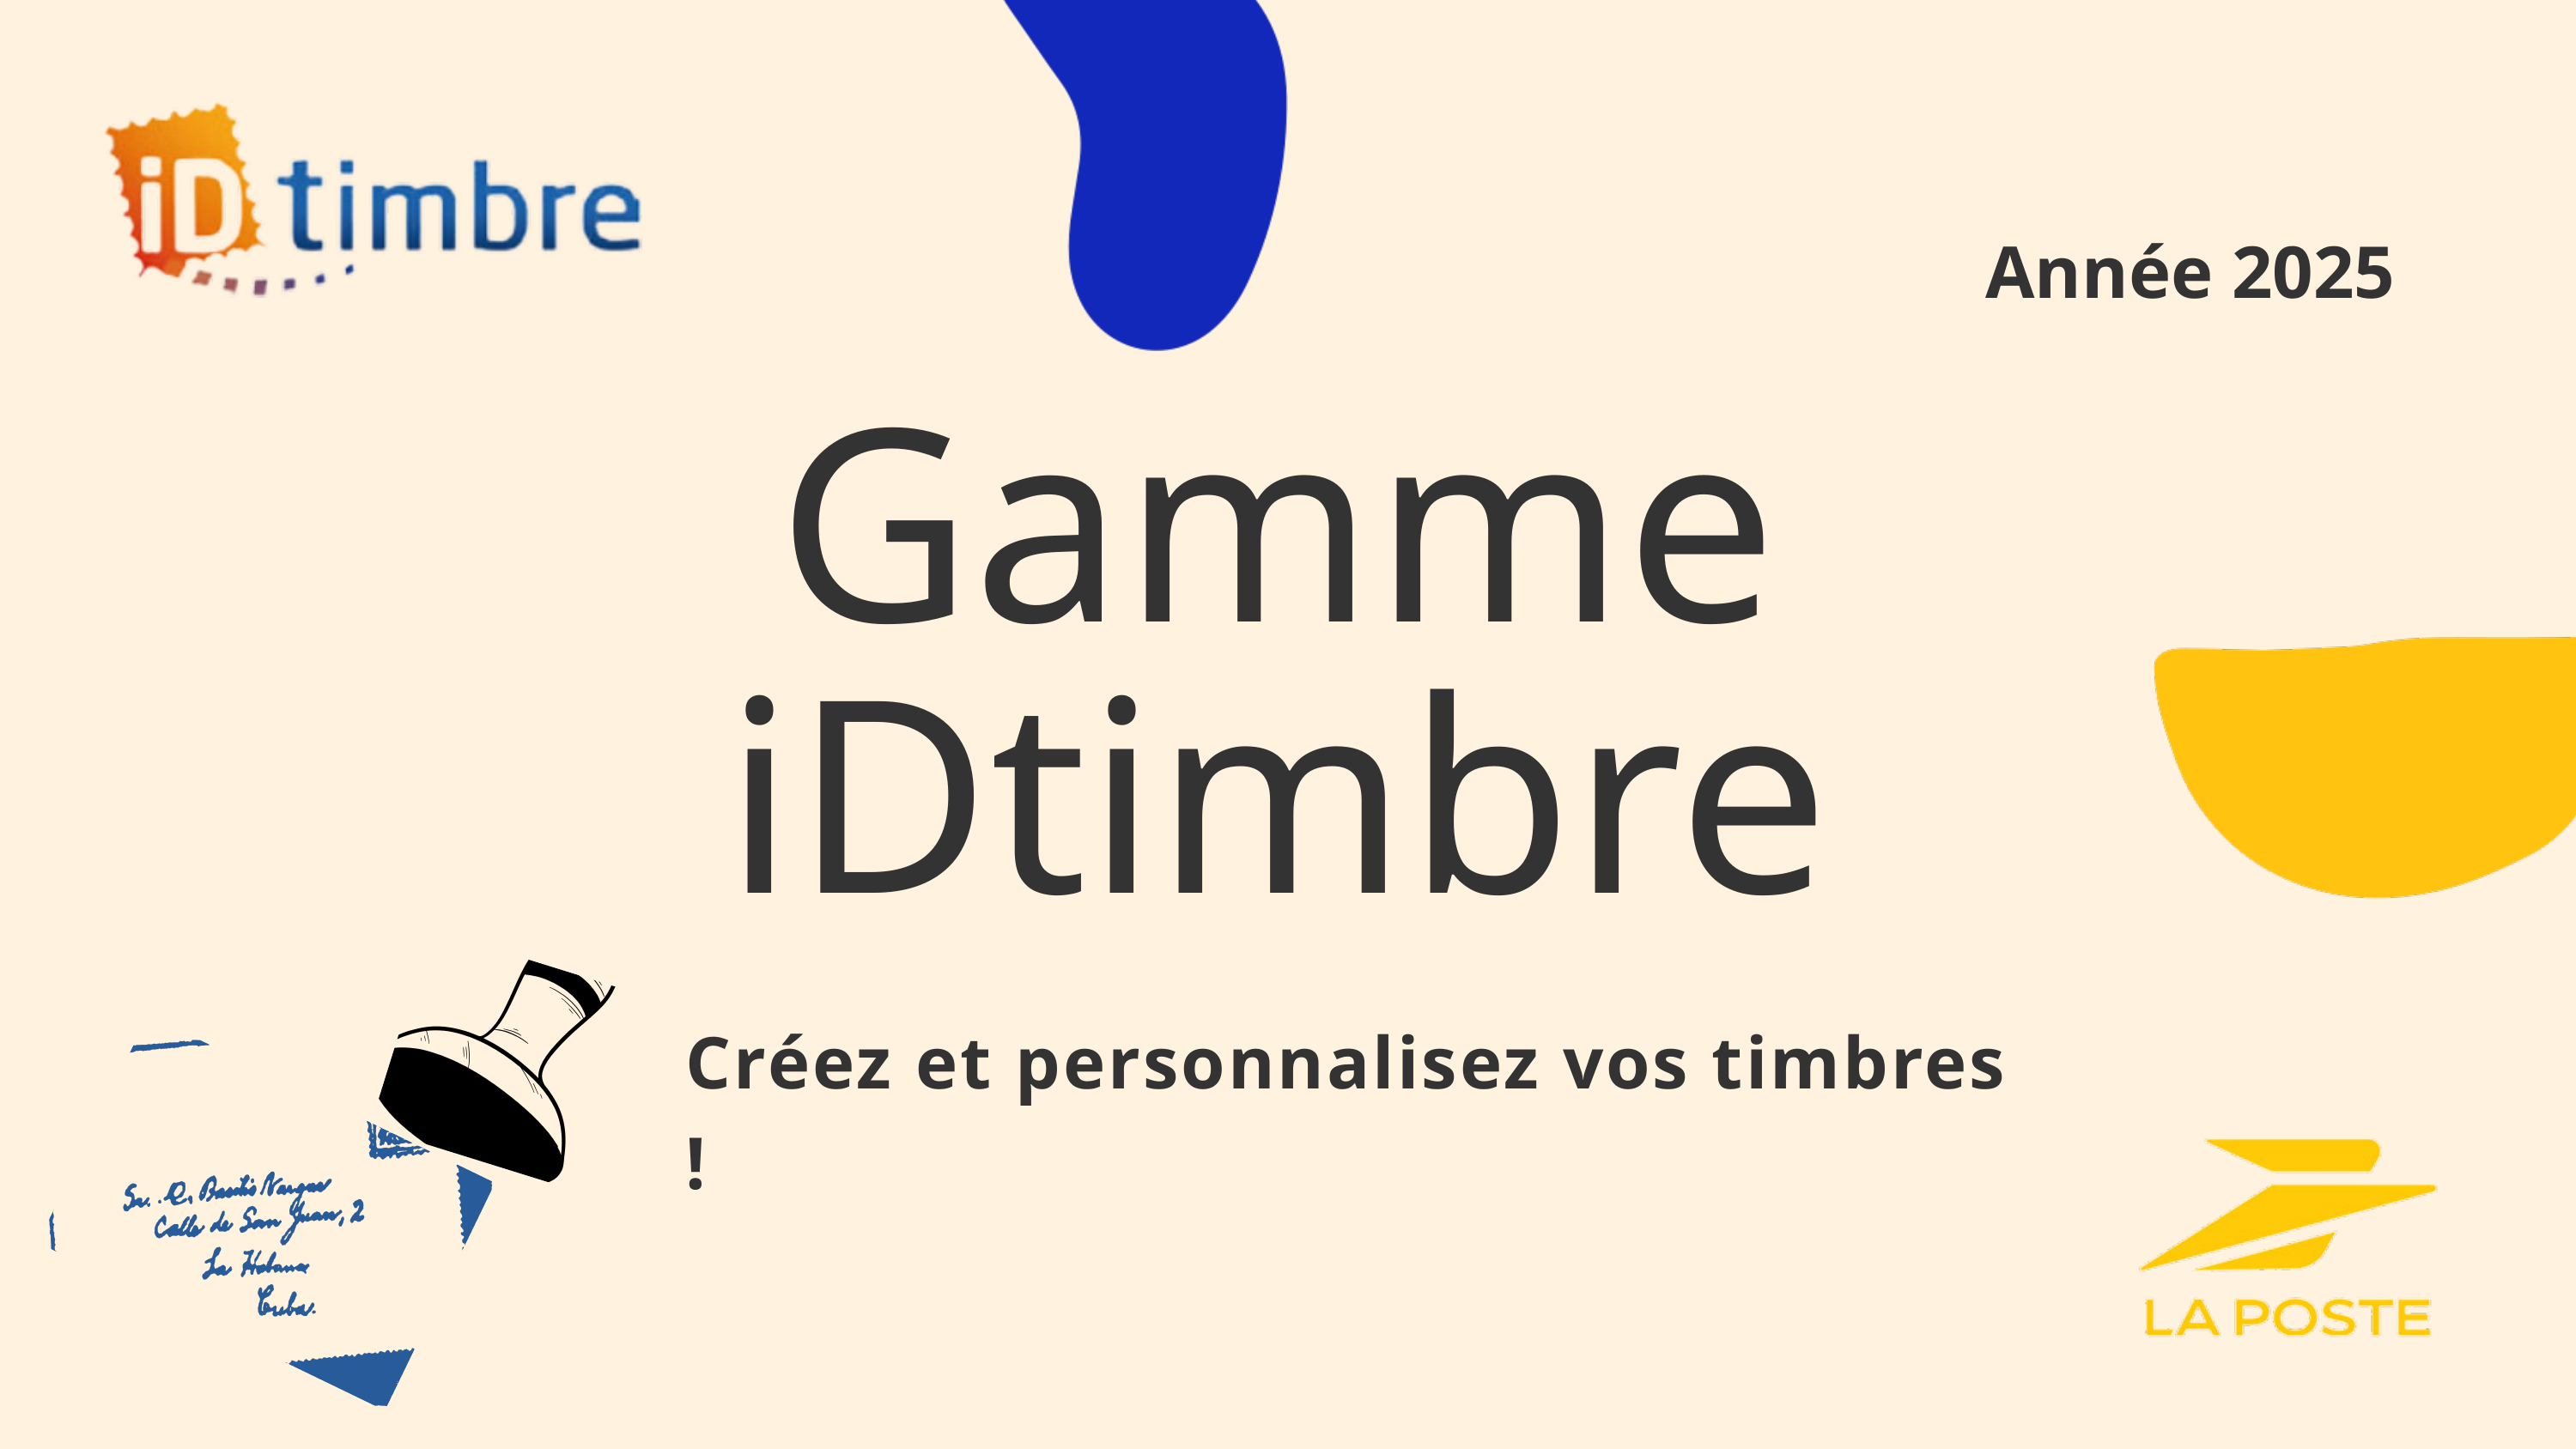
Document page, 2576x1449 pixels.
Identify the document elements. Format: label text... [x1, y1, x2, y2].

text_box Année 2025 [1922, 212, 2396, 313]
text_box [2015, 957, 2576, 1449]
text_box Gamme iDtimbre [396, 404, 2159, 947]
text_box Créez et personnalisez vos timbres ! [685, 1003, 2016, 1203]
text_box [54, 77, 686, 348]
text_box [38, 1015, 495, 1411]
text_box [371, 929, 621, 1185]
text_box [974, 0, 1288, 367]
text_box [2154, 636, 2576, 901]
